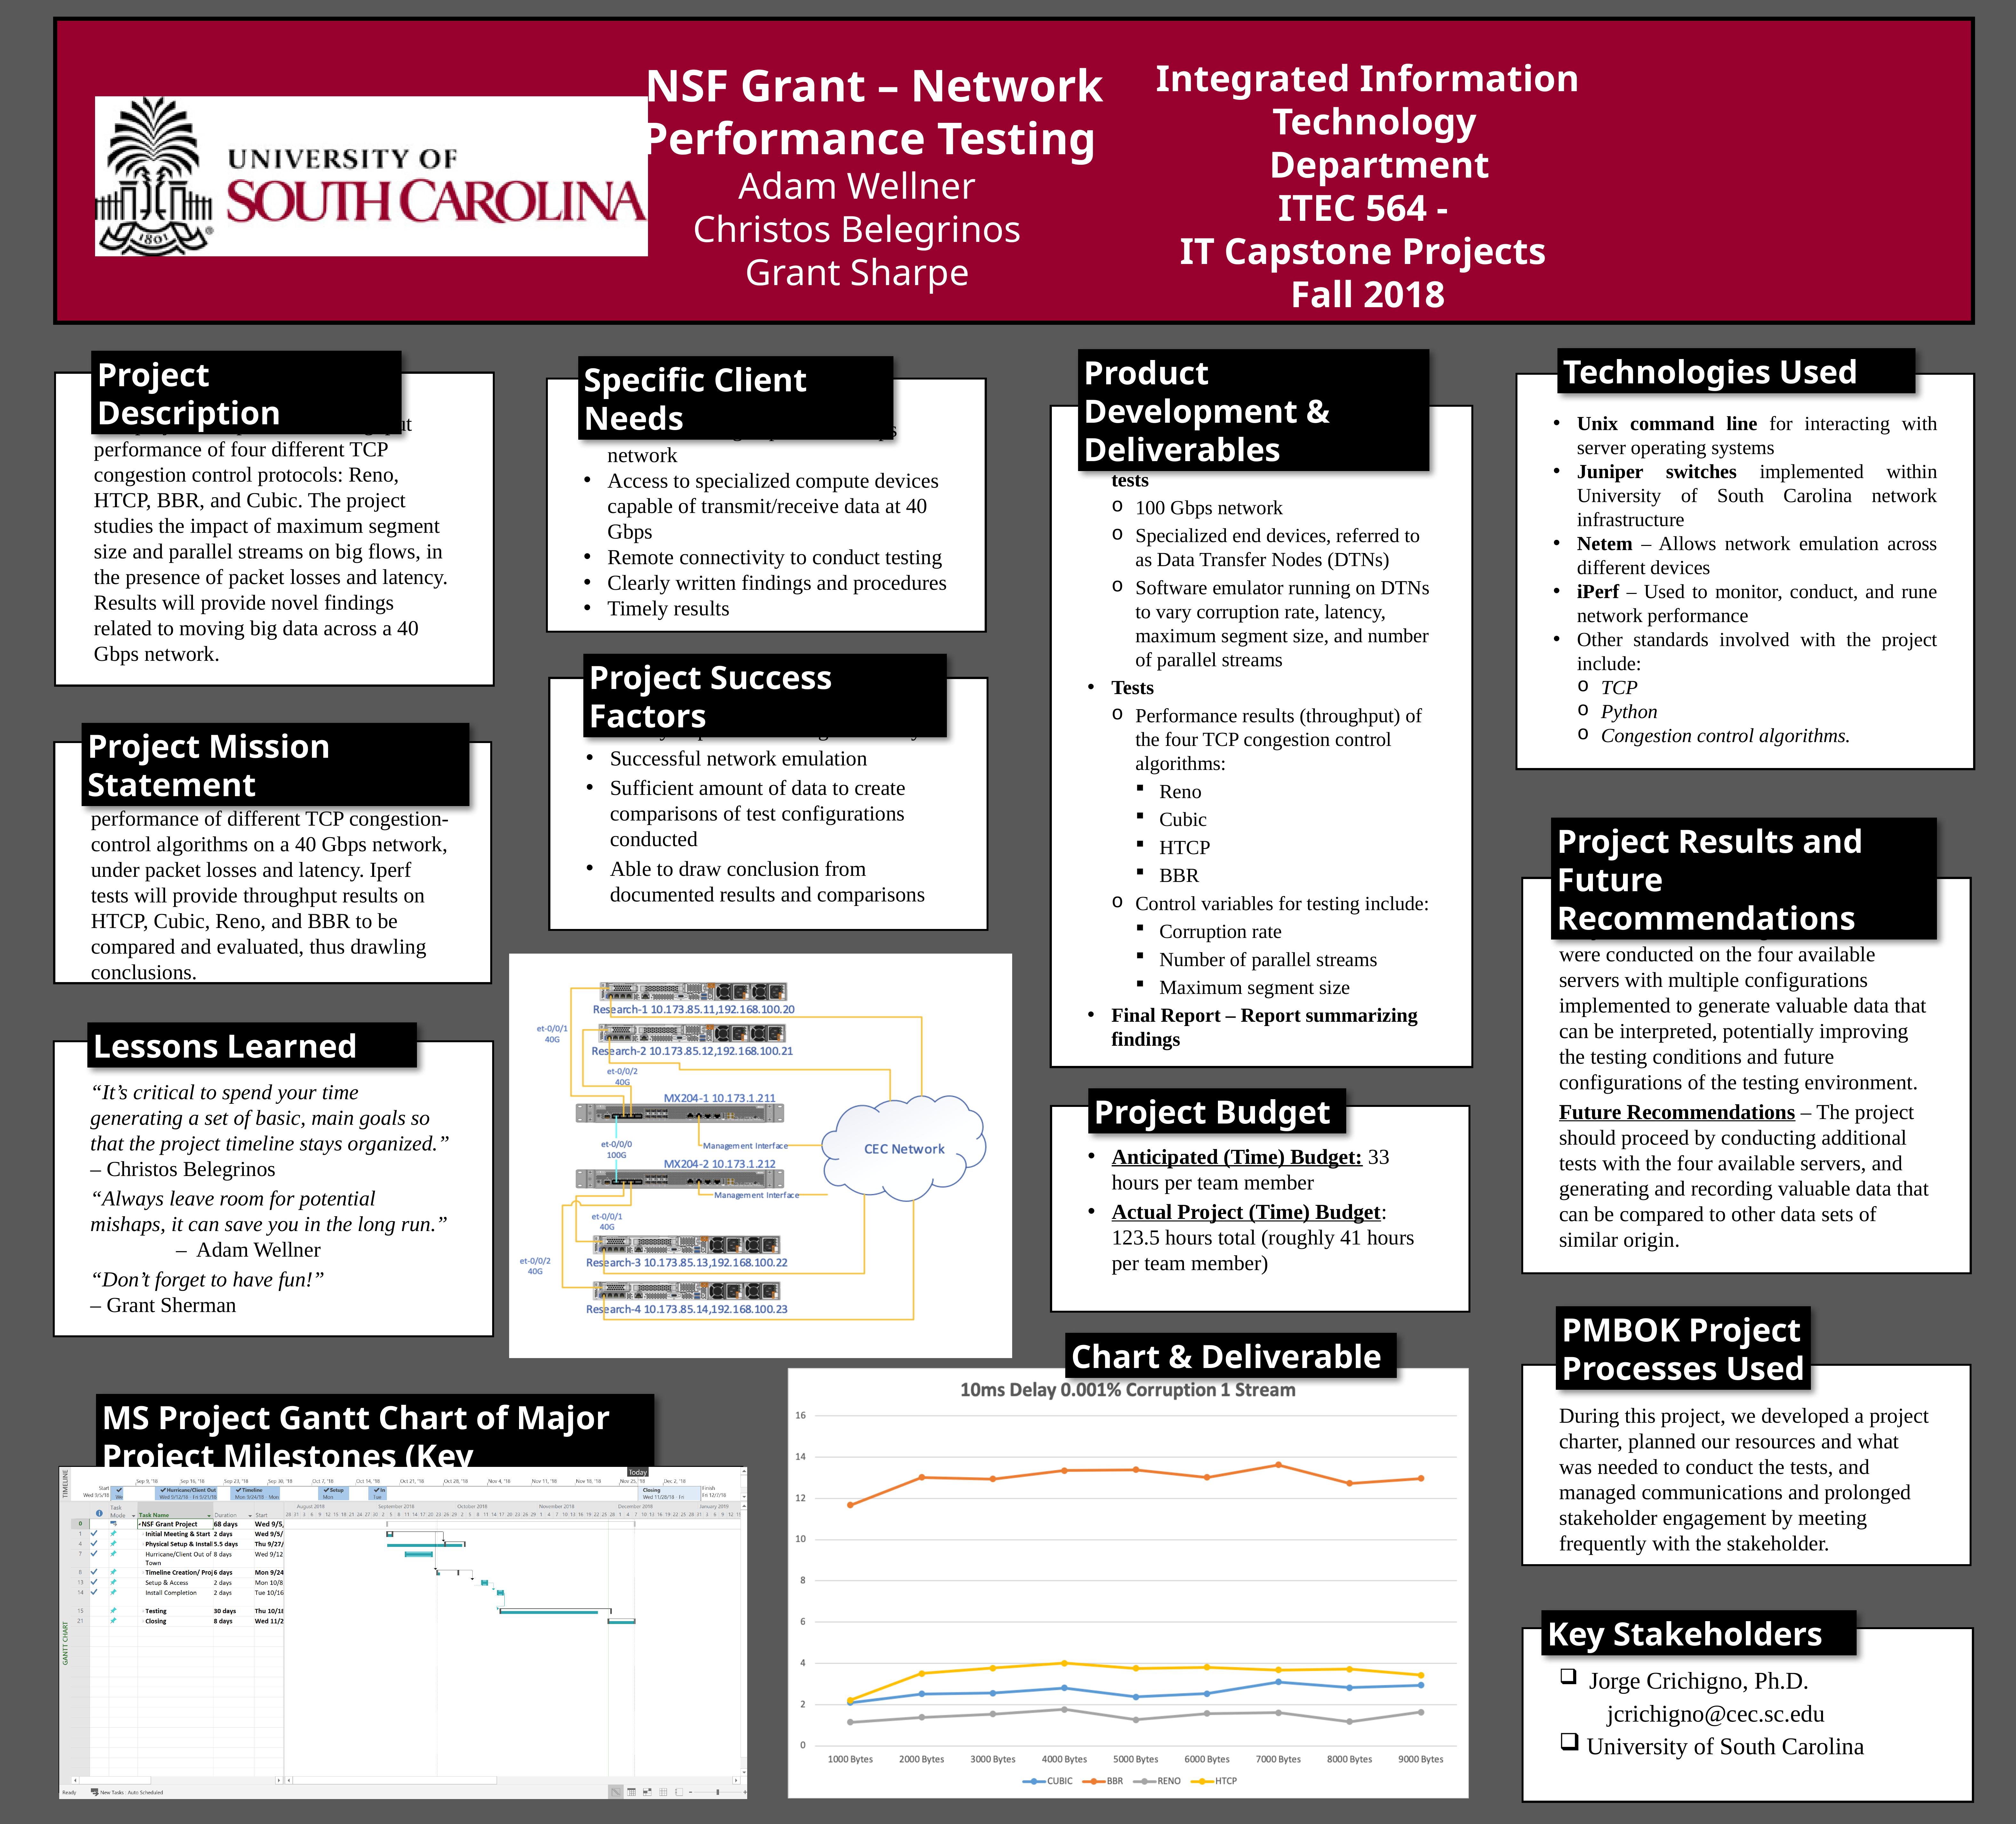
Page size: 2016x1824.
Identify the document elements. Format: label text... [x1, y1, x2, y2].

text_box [55, 352, 494, 686]
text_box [53, 1023, 493, 1337]
text_box NSF Grant – Network Performance Testing Adam Wellner Christos Belegrinos Grant Sharpe [598, 55, 1116, 295]
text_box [54, 724, 492, 983]
text_box Chart & Deliverable [1066, 1333, 1396, 1368]
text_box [549, 654, 988, 930]
text_box [1620, 19, 1973, 323]
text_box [1051, 350, 1473, 1067]
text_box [1522, 1611, 1973, 1802]
picture [787, 1368, 1469, 1798]
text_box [1522, 818, 1971, 1274]
picture [59, 1467, 747, 1799]
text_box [59, 1395, 743, 1466]
picture [509, 954, 1012, 1358]
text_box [1516, 349, 1974, 769]
picture [95, 96, 648, 256]
text_box Integrated Information Technology Department ITEC 564 - IT Capstone Projects Fall 2018 [1116, 19, 1620, 351]
text_box [55, 19, 1116, 323]
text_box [1522, 1307, 1971, 1565]
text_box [547, 357, 986, 632]
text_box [1051, 1089, 1470, 1312]
